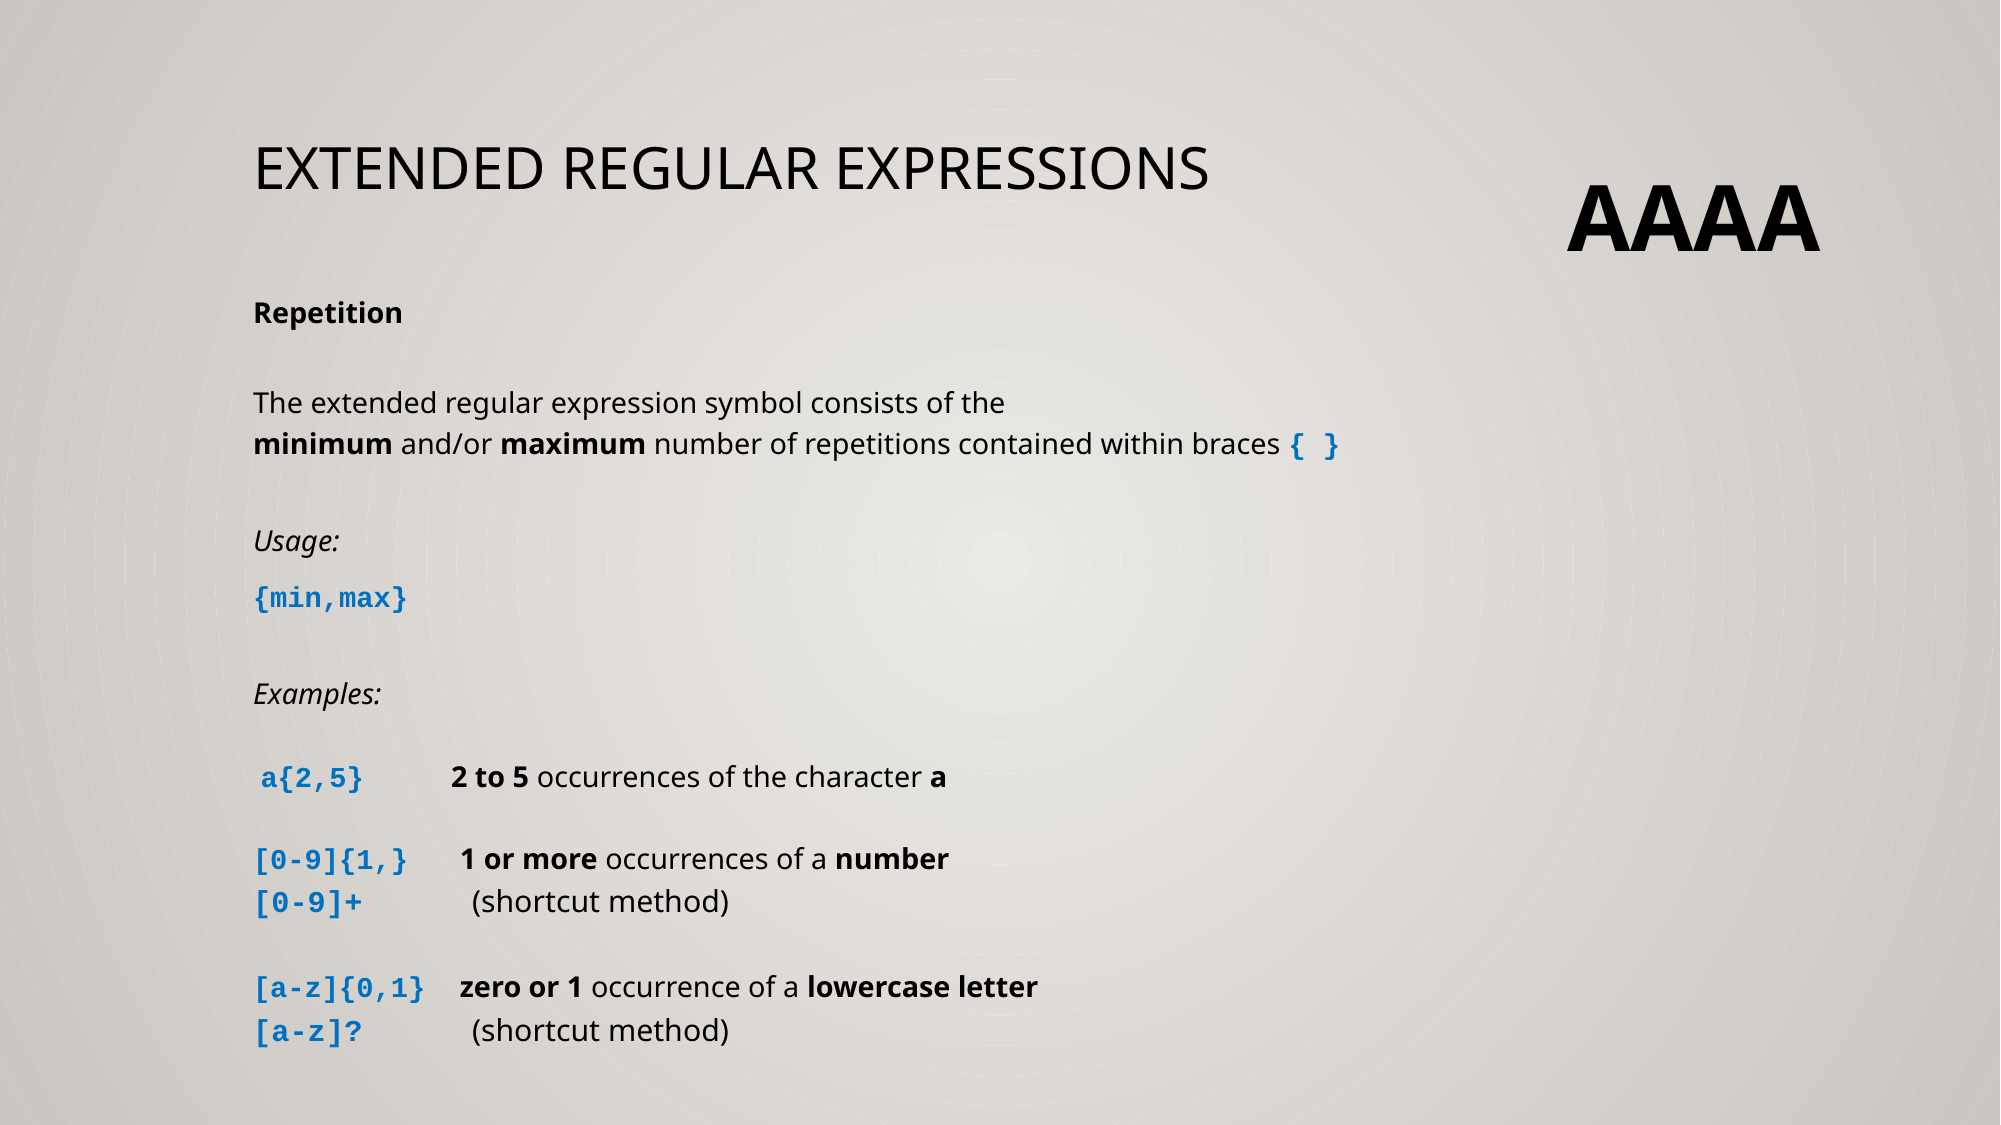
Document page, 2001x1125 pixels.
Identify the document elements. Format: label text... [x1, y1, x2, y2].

list Repetition The extended regular expression symbol consists of the minimum and/or maximum number of repetitions contained within braces { } Usage: {min,max} Examples: a{2,5} 2 to 5 occurrences of the character a [0-9]{1,} 1 or more occurrences of a number [0-9]+ (shortcut method) [a-z]{0,1} zero or 1 occurrence of a lowercase letter [a-z]? (shortcut method) [238, 279, 1814, 1061]
text_box AAAA [1552, 152, 1853, 278]
title Extended Regular expressions [238, 131, 1814, 279]
